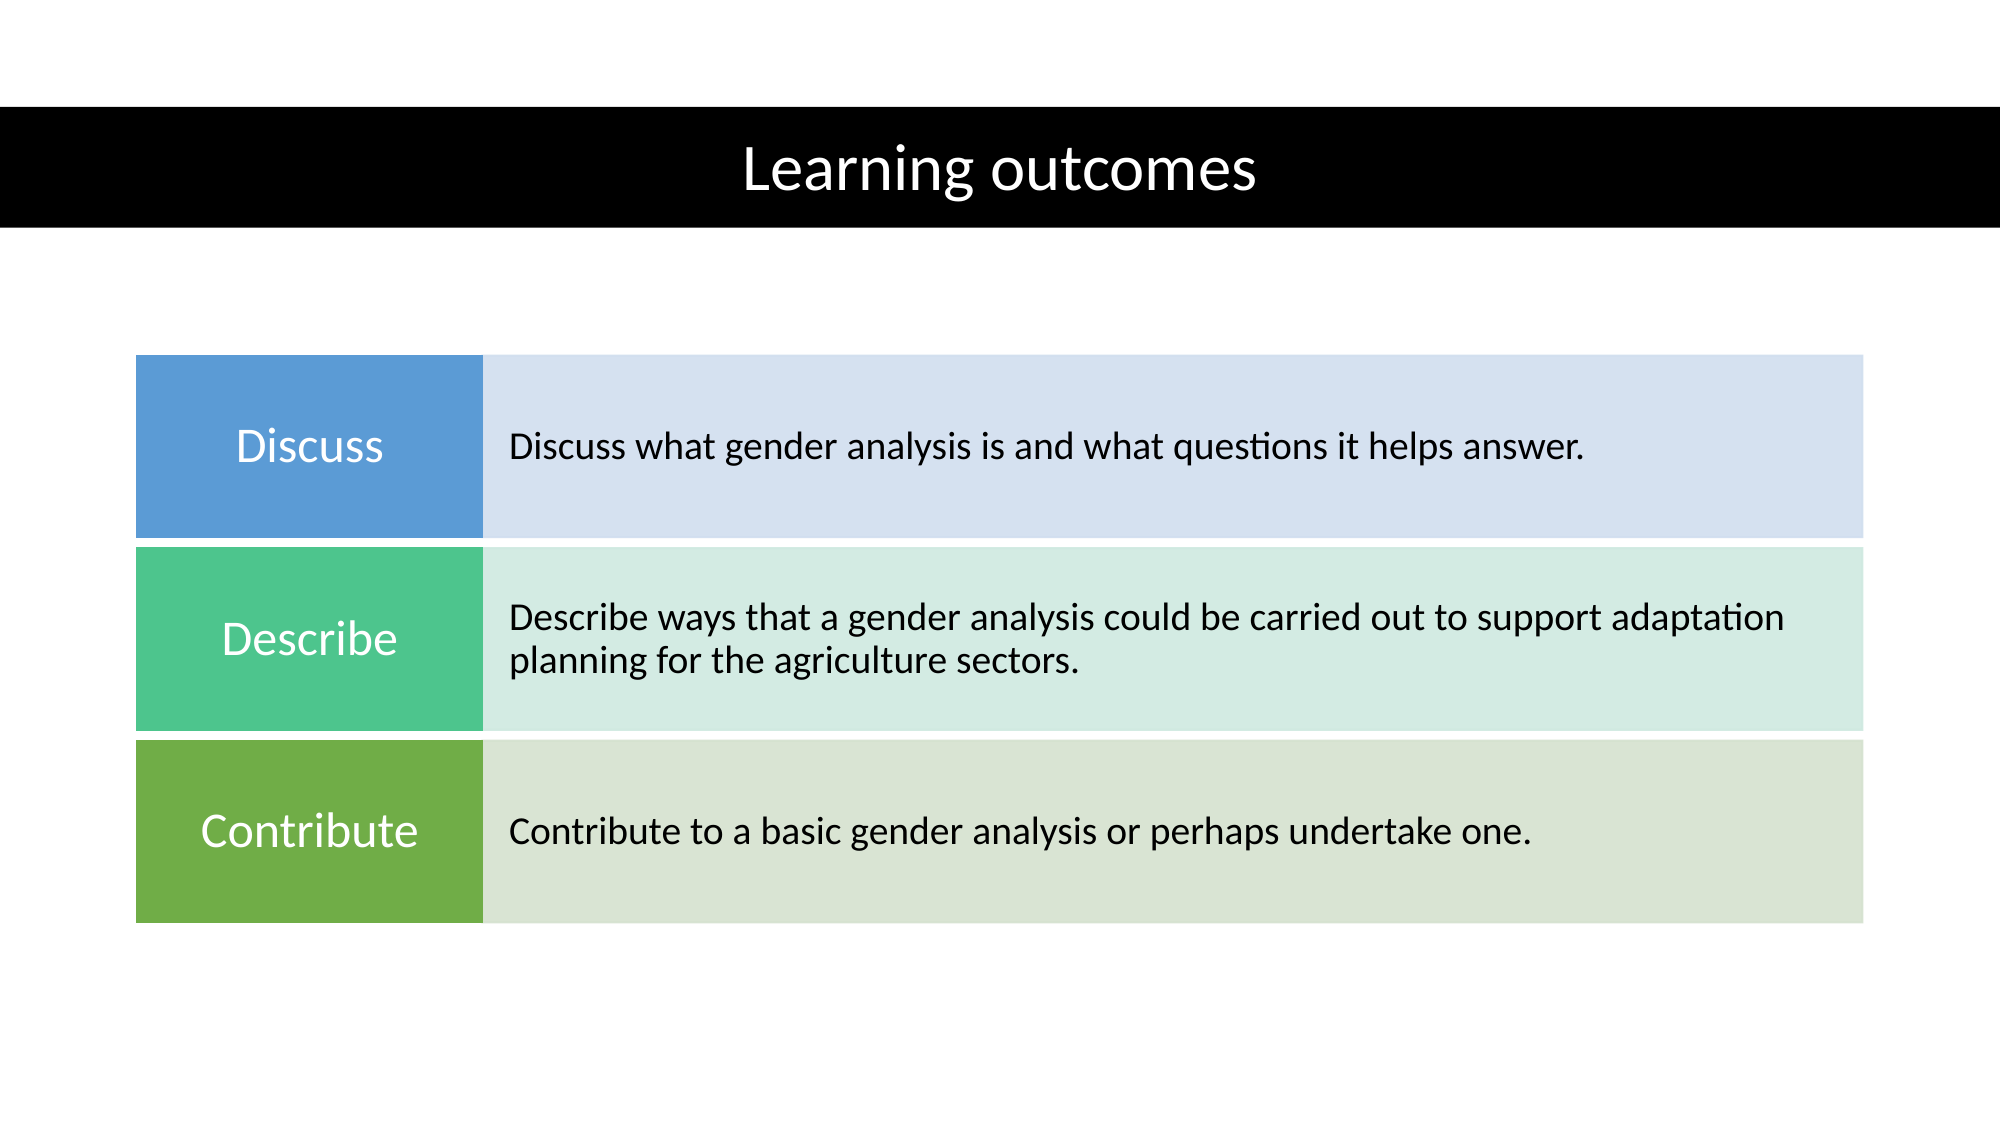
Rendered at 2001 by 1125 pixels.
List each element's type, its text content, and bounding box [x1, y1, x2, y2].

title Learning outcomes [137, 110, 1863, 228]
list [137, 355, 1863, 923]
text_box [0, 106, 2000, 229]
